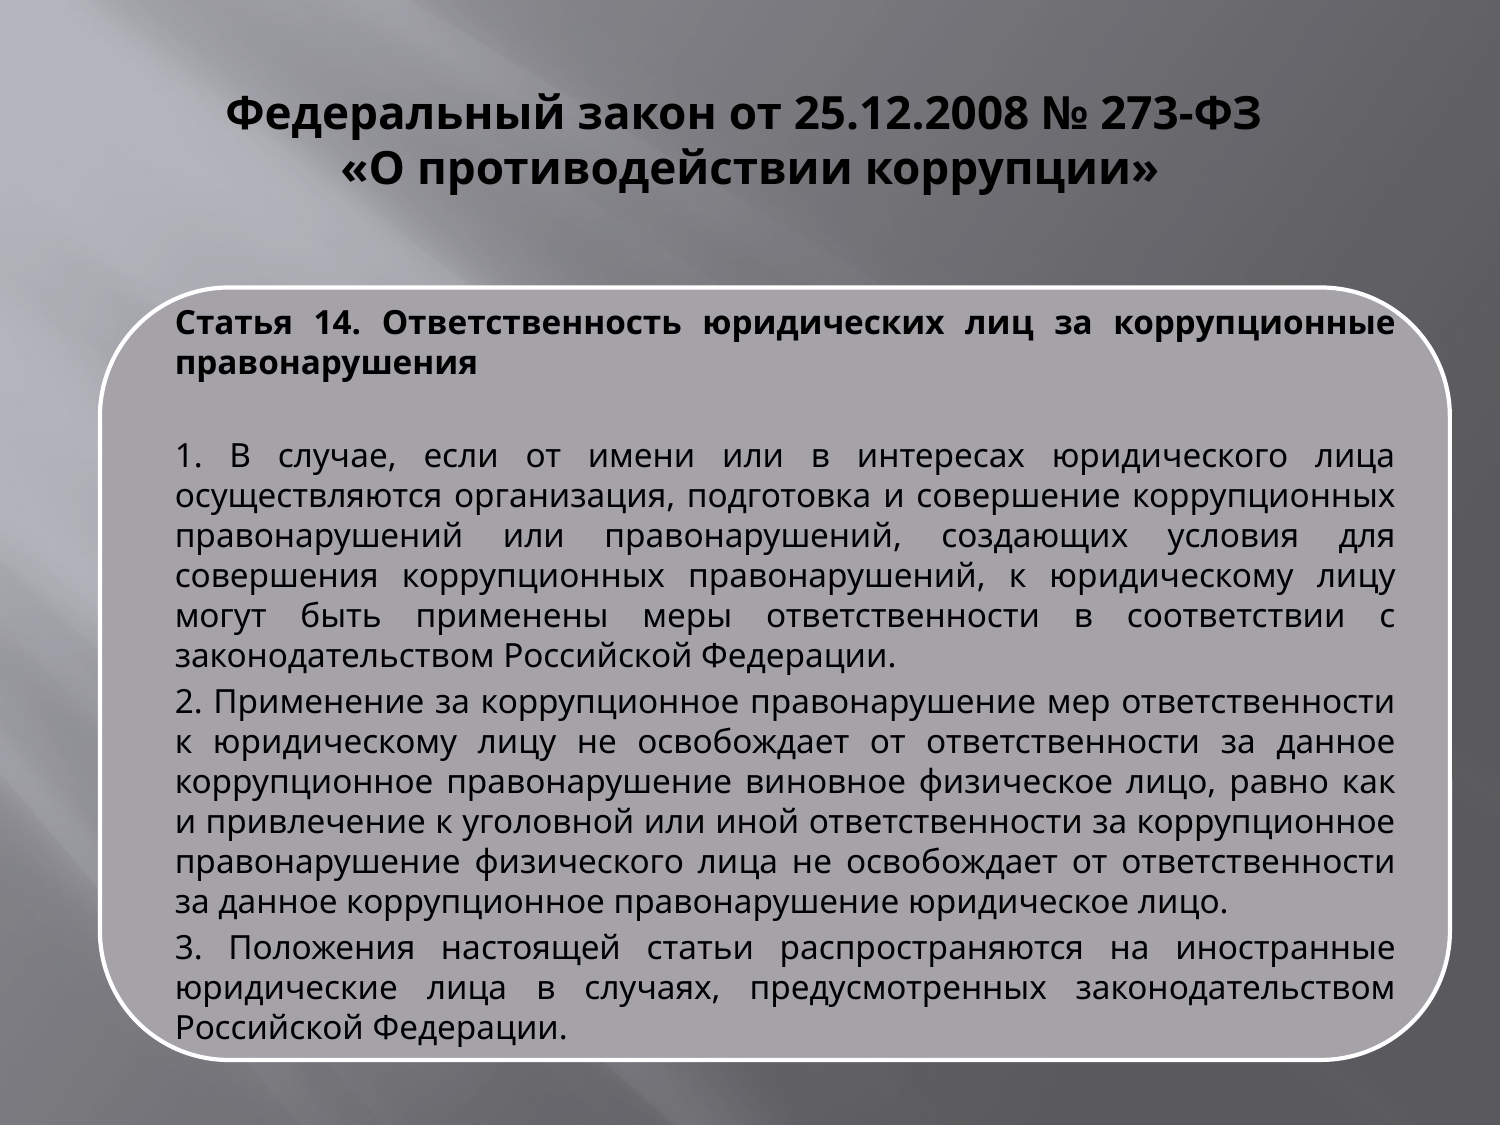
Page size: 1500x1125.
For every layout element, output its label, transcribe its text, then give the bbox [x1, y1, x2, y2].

text_box Статья 14. Ответственность юридических лиц за коррупционные правонарушения 1. В случае, если от имени или в интересах юридического лица осуществляются организация, подготовка и совершение коррупционных правонарушений или правонарушений, создающих условия для совершения коррупционных правонарушений, к юридическому лицу могут быть применены меры ответственности в соответствии с законодательством Российской Федерации. 2. Применение за коррупционное правонарушение мер ответственности к юридическому лицу не освобождает от ответственности за данное коррупционное правонарушение виновное физическое лицо, равно как и привлечение к уголовной или иной ответственности за коррупционное правонарушение физического лица не освобождает от ответственности за данное коррупционное правонарушение юридическое лицо. 3. Положения настоящей статьи распространяются на иностранные юридические лица в случаях, предусмотренных законодательством Российской Федерации. [97, 285, 1453, 1063]
title Федеральный закон от 25.12.2008 № 273-ФЗ «О противодействии коррупции» [75, 45, 1425, 233]
